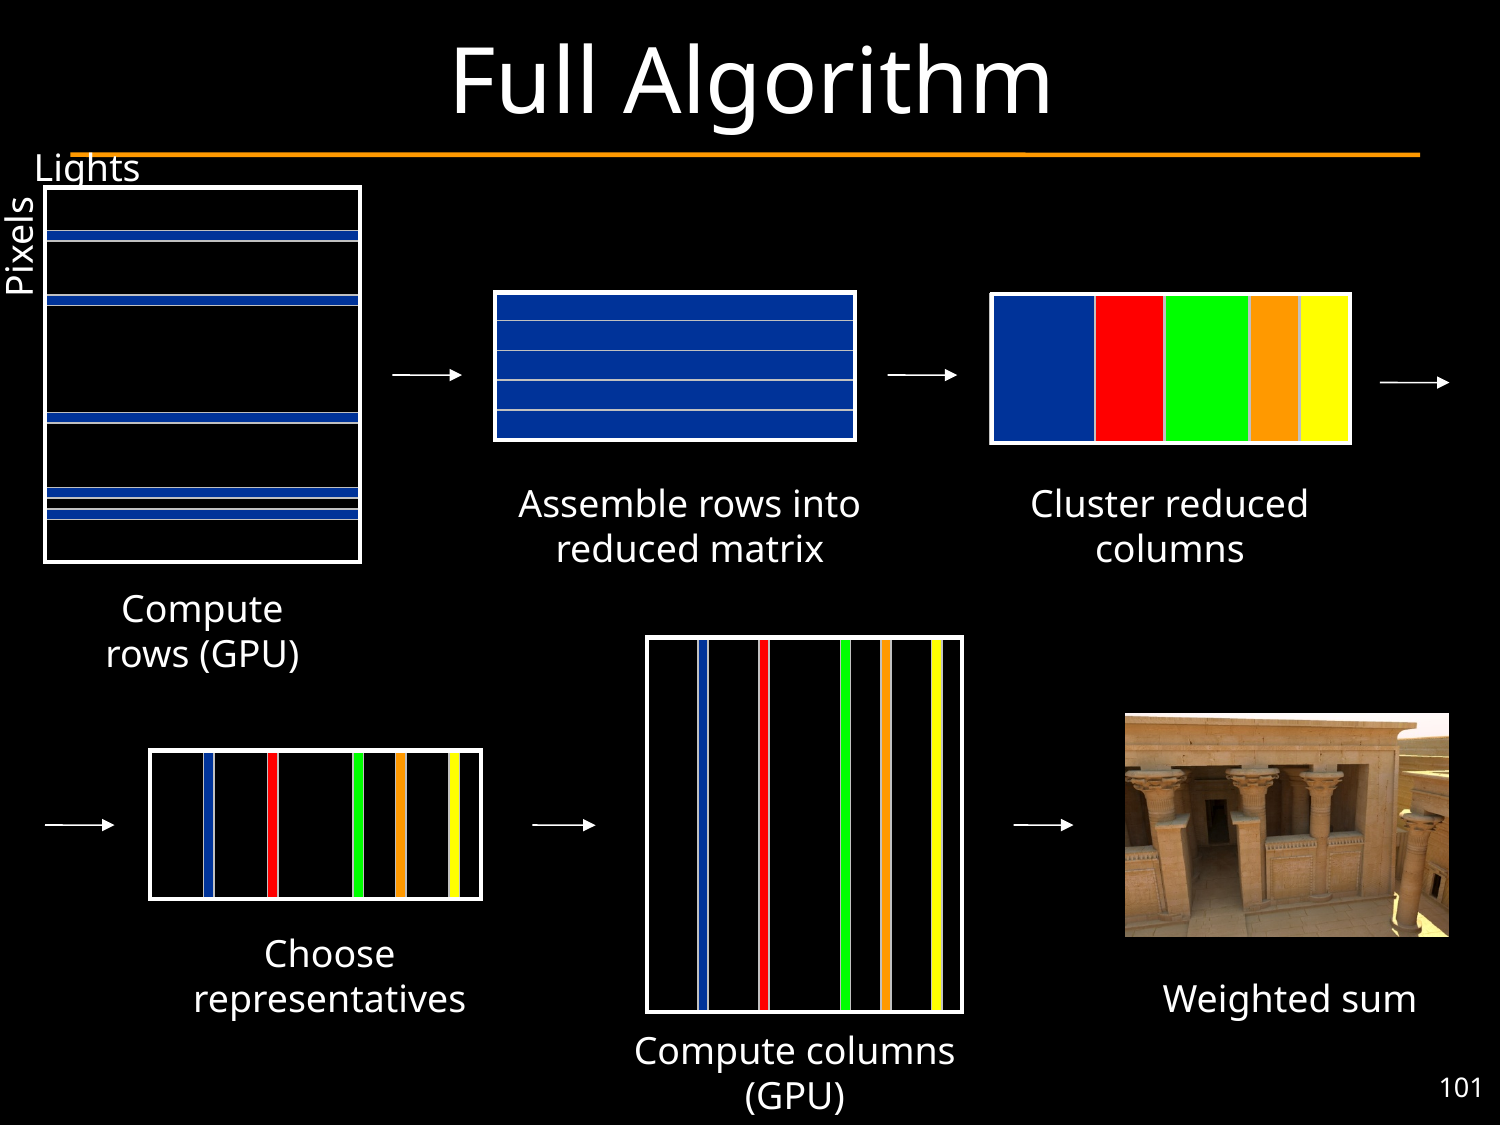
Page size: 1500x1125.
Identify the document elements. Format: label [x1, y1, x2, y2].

text_box [392, 368, 462, 382]
text_box [134, 922, 525, 1028]
text_box [1379, 376, 1450, 389]
text_box [646, 637, 963, 1013]
title [84, 13, 1421, 155]
text_box [149, 750, 482, 900]
text_box [495, 472, 885, 578]
text_box [1140, 967, 1441, 1028]
text_box [600, 1019, 990, 1125]
text_box [0, 136, 361, 563]
text_box [44, 818, 115, 832]
text_box [494, 292, 856, 441]
text_box [989, 292, 1351, 445]
text_box [532, 818, 596, 832]
text_box [975, 472, 1365, 578]
text_box [59, 577, 346, 683]
text_box [1013, 818, 1074, 832]
picture [1124, 712, 1450, 937]
slide_number [1149, 1062, 1500, 1125]
text_box [887, 368, 958, 382]
